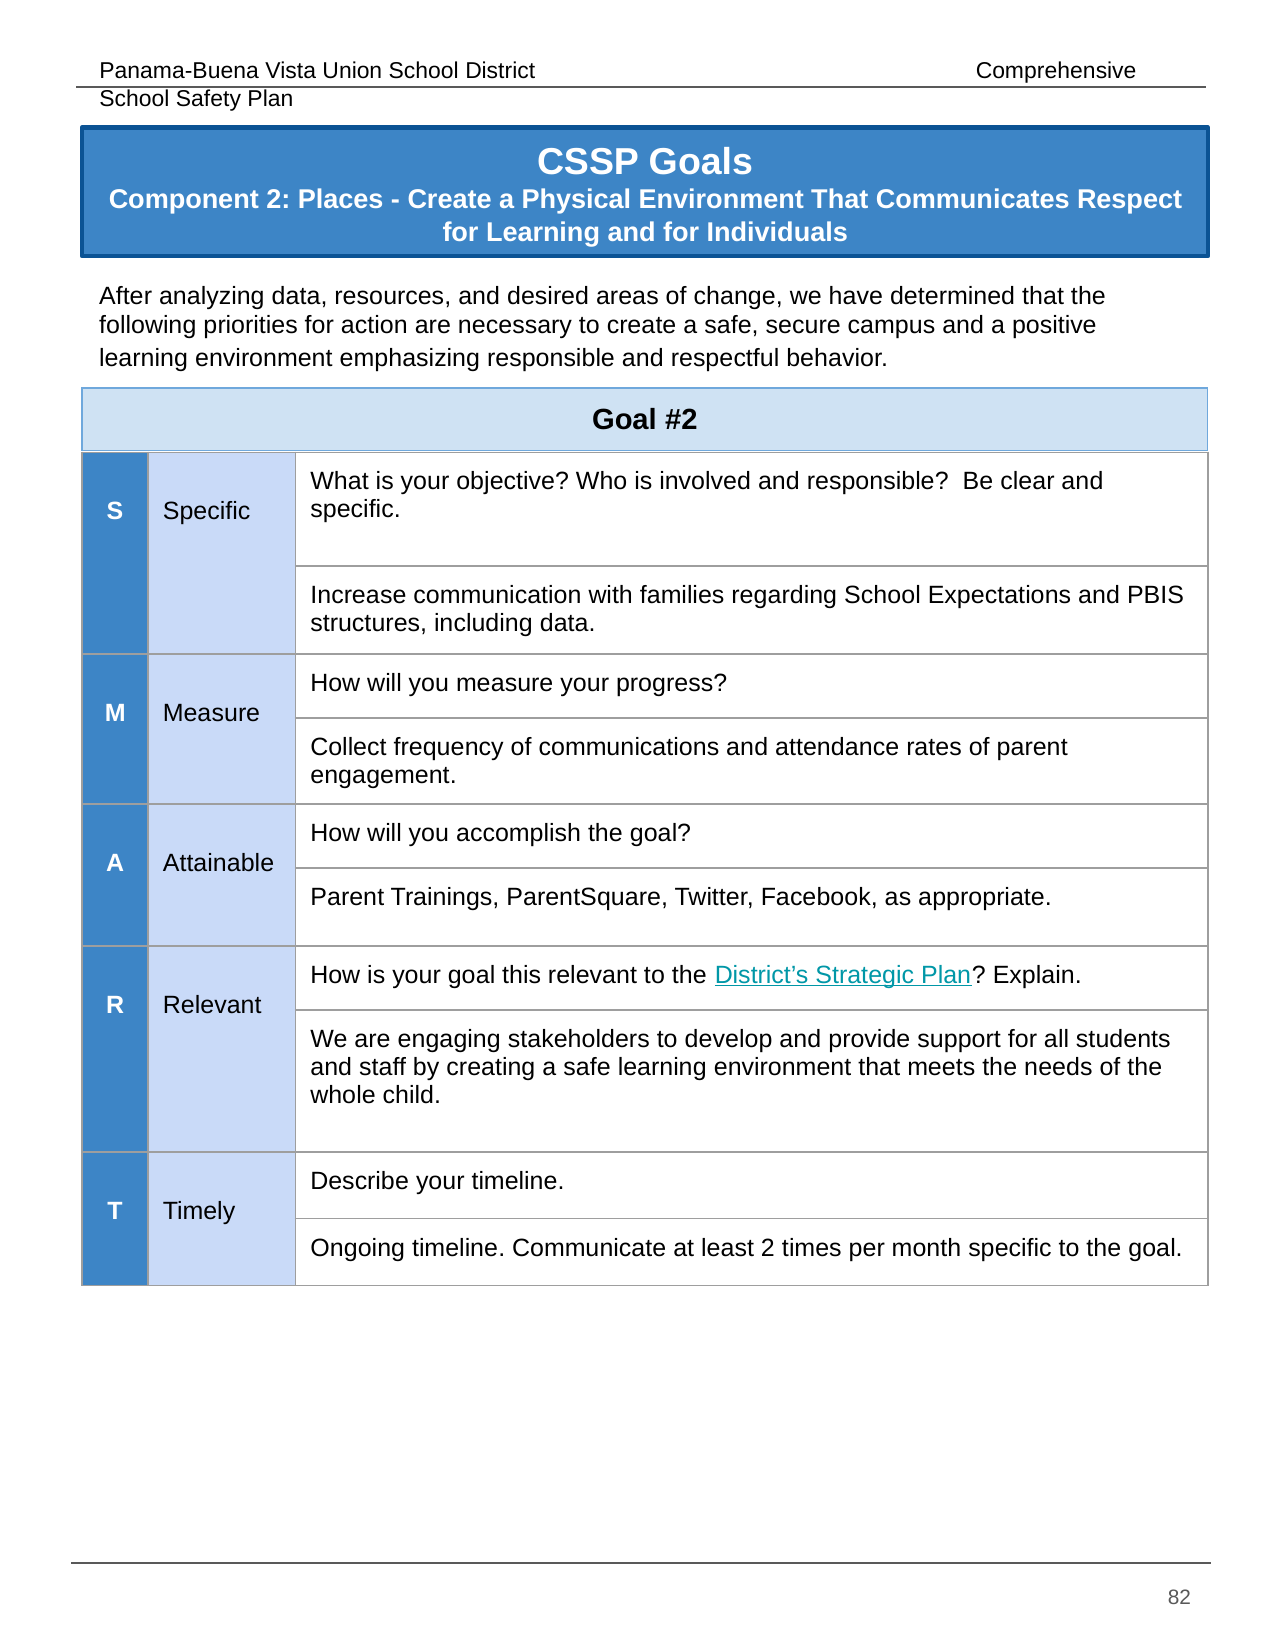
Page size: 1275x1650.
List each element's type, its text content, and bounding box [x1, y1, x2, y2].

table_cell Measure [149, 655, 295, 803]
table_cell Parent Trainings, ParentSquare, Twitter, Facebook, as appropriate. [296, 869, 1207, 945]
table_cell Collect frequency of communications and attendance rates of parent engagement. [296, 719, 1207, 803]
table_header Specific [149, 453, 295, 653]
table_cell Attainable [149, 805, 295, 945]
table_cell M [83, 655, 147, 803]
text_box After analyzing data, resources, and desired areas of change, we have determined that the following priorities for action are necessary to create a safe, secure campus and a positive learning environment emphasizing responsible and respectful behavior. [84, 268, 1206, 382]
slide_number ‹#› [1129, 1568, 1206, 1638]
table_cell R [83, 947, 147, 1151]
table_cell How will you measure your progress? [296, 655, 1207, 717]
table_cell T [83, 1153, 147, 1285]
table_cell How is your goal this relevant to the District’s Strategic Plan? Explain. [296, 947, 1207, 1009]
table_cell Relevant [149, 947, 295, 1151]
table_cell Increase communication with families regarding School Expectations and PBIS structures, including data. [296, 567, 1207, 653]
table_header What is your objective? Who is involved and responsible? Be clear and specific. [296, 453, 1207, 565]
title CSSP Goals Component 2: Places - Create a Physical Environment That Communicates Respect for Learning and for Individuals [82, 127, 1208, 257]
table_cell A [83, 805, 147, 945]
table_cell We are engaging stakeholders to develop and provide support for all students and staff by creating a safe learning environment that meets the needs of the whole child. [296, 1011, 1207, 1151]
table_cell Ongoing timeline. Communicate at least 2 times per month specific to the goal. [296, 1219, 1207, 1285]
table_cell Describe your timeline. [296, 1153, 1207, 1218]
table_cell Timely [149, 1153, 295, 1285]
table_header S [83, 453, 147, 653]
table_cell How will you accomplish the goal? [296, 805, 1207, 867]
table_header Goal #2 [83, 389, 1207, 450]
